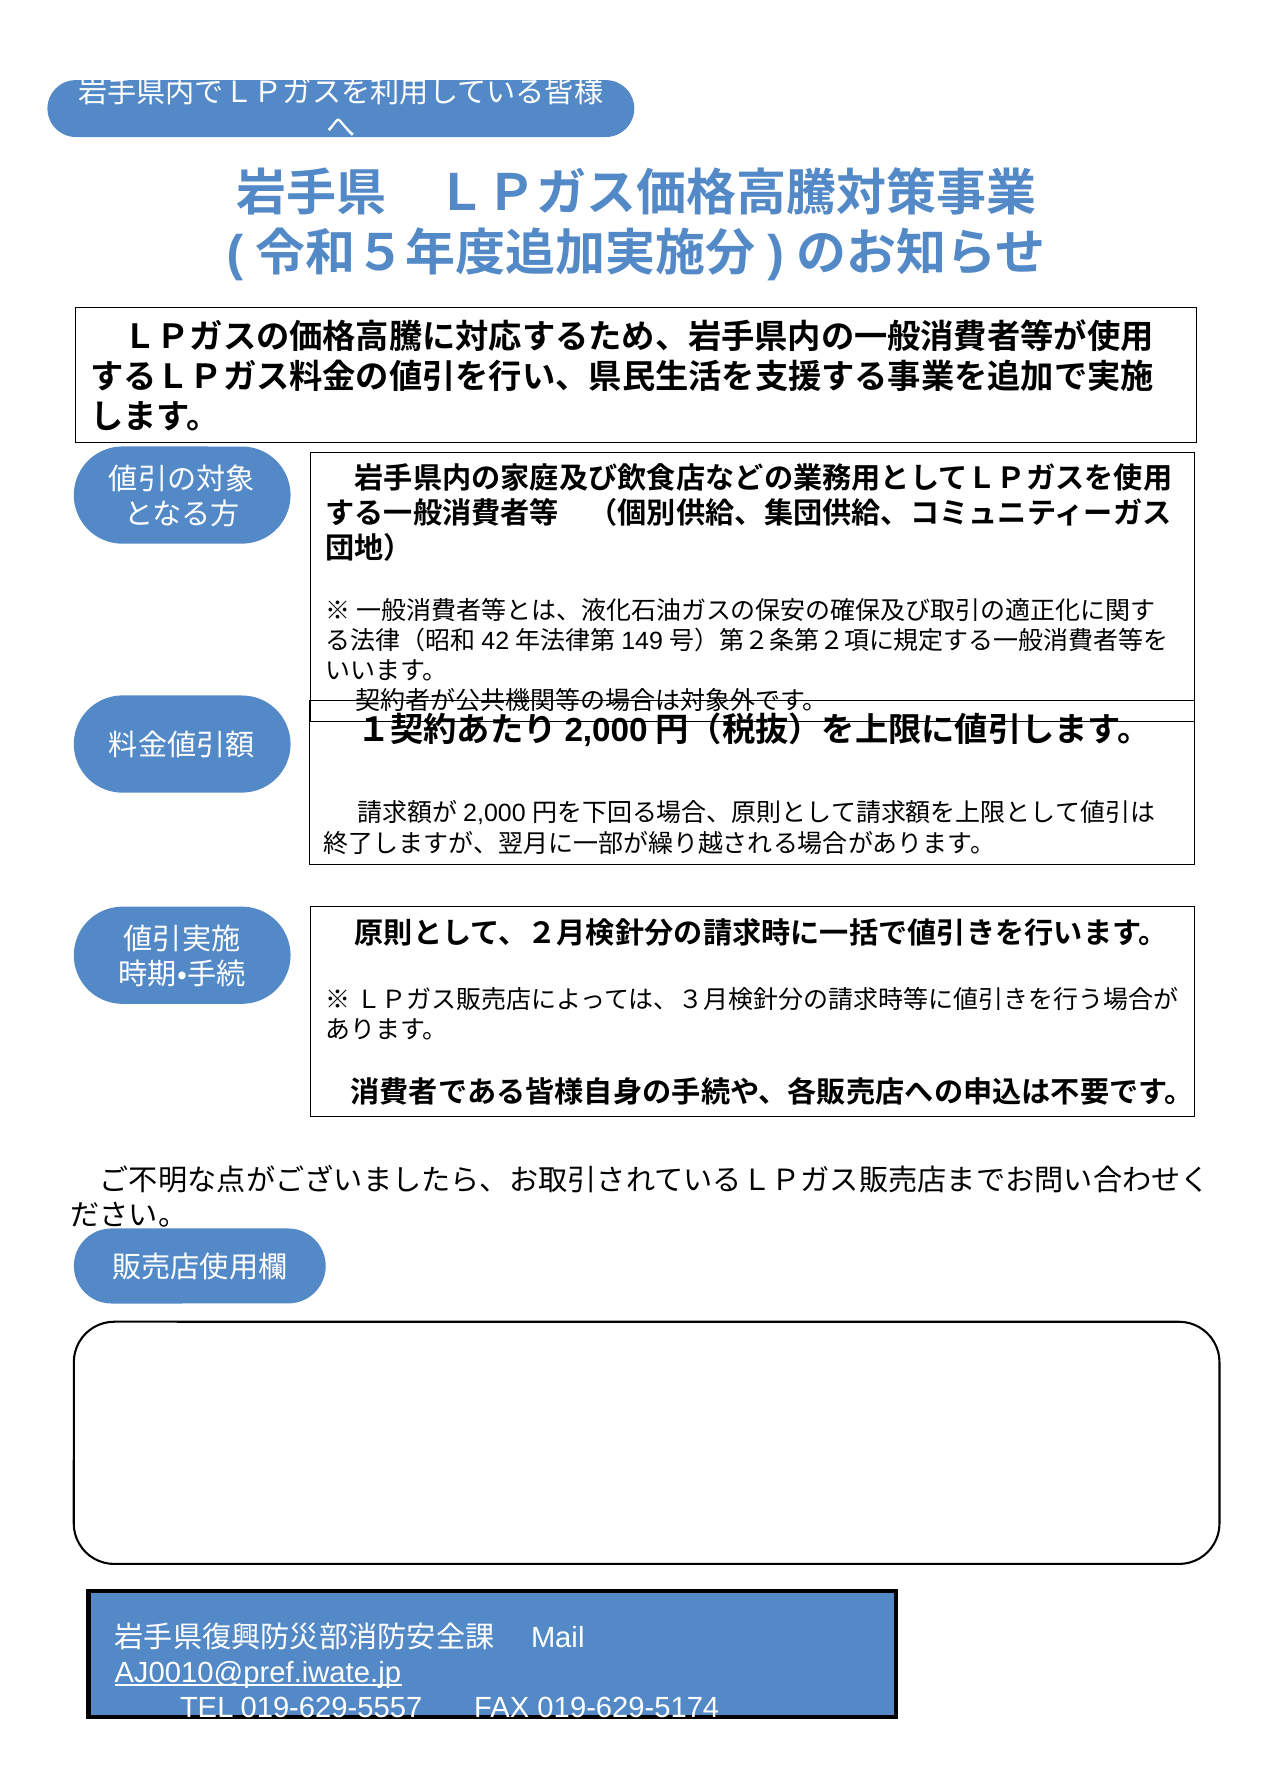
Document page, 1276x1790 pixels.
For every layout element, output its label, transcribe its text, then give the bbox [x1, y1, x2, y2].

text_box 販売店使用欄 [72, 1227, 327, 1305]
text_box 岩手県内でＬＰガスを利用している皆様へ [46, 79, 636, 139]
text_box 料金値引額 [72, 694, 292, 794]
text_box １契約あたり2,000円（税抜）を上限に値引します。 請求額が2,000円を下回る場合、原則として請求額を上限として値引は終了しますが、翌月に一部が繰り越される場合があります。 [309, 700, 1195, 865]
text_box ご不明な点がございましたら、お取引されているＬＰガス販売店までお問い合わせください。 [55, 1153, 1252, 1239]
text_box 値引実施 時期・手続 [72, 905, 292, 1005]
text_box 値引の対象となる方 [72, 445, 292, 545]
text_box ＬＰガスの価格高騰に対応するため、岩手県内の一般消費者等が使用するＬＰガス料金の値引を行い、県民生活を支援する事業を追加で実施します。 [75, 307, 1197, 443]
text_box 岩手県復興防災部消防安全課 Mail AJ0010@pref.iwate.jp TEL 019-629-5557 FAX 019-629-5174 [99, 1611, 896, 1731]
text_box [87, 1590, 897, 1718]
text_box 岩手県内の家庭及び飲食店などの業務用としてＬＰガスを使用する一般消費者等 （個別供給、集団供給、コミュニティーガス団地） ※一般消費者等とは、液化石油ガスの保安の確保及び取引の適正化に関する法律（昭和42年法律第149号）第２条第２項に規定する一般消費者等をいいます。 契約者が公共機関等の場合は対象外です。 [310, 452, 1195, 700]
text_box 原則として、２月検針分の請求時に一括で値引きを行います。 ※ＬＰガス販売店によっては、３月検針分の請求時等に値引きを行う場合があります。 消費者である皆様自身の手続や、各販売店への申込は不要です。 [310, 906, 1195, 1117]
text_box [72, 1320, 1221, 1565]
text_box 岩手県 ＬＰガス価格高騰対策事業 (令和５年度追加実施分)のお知らせ [55, 153, 1216, 289]
